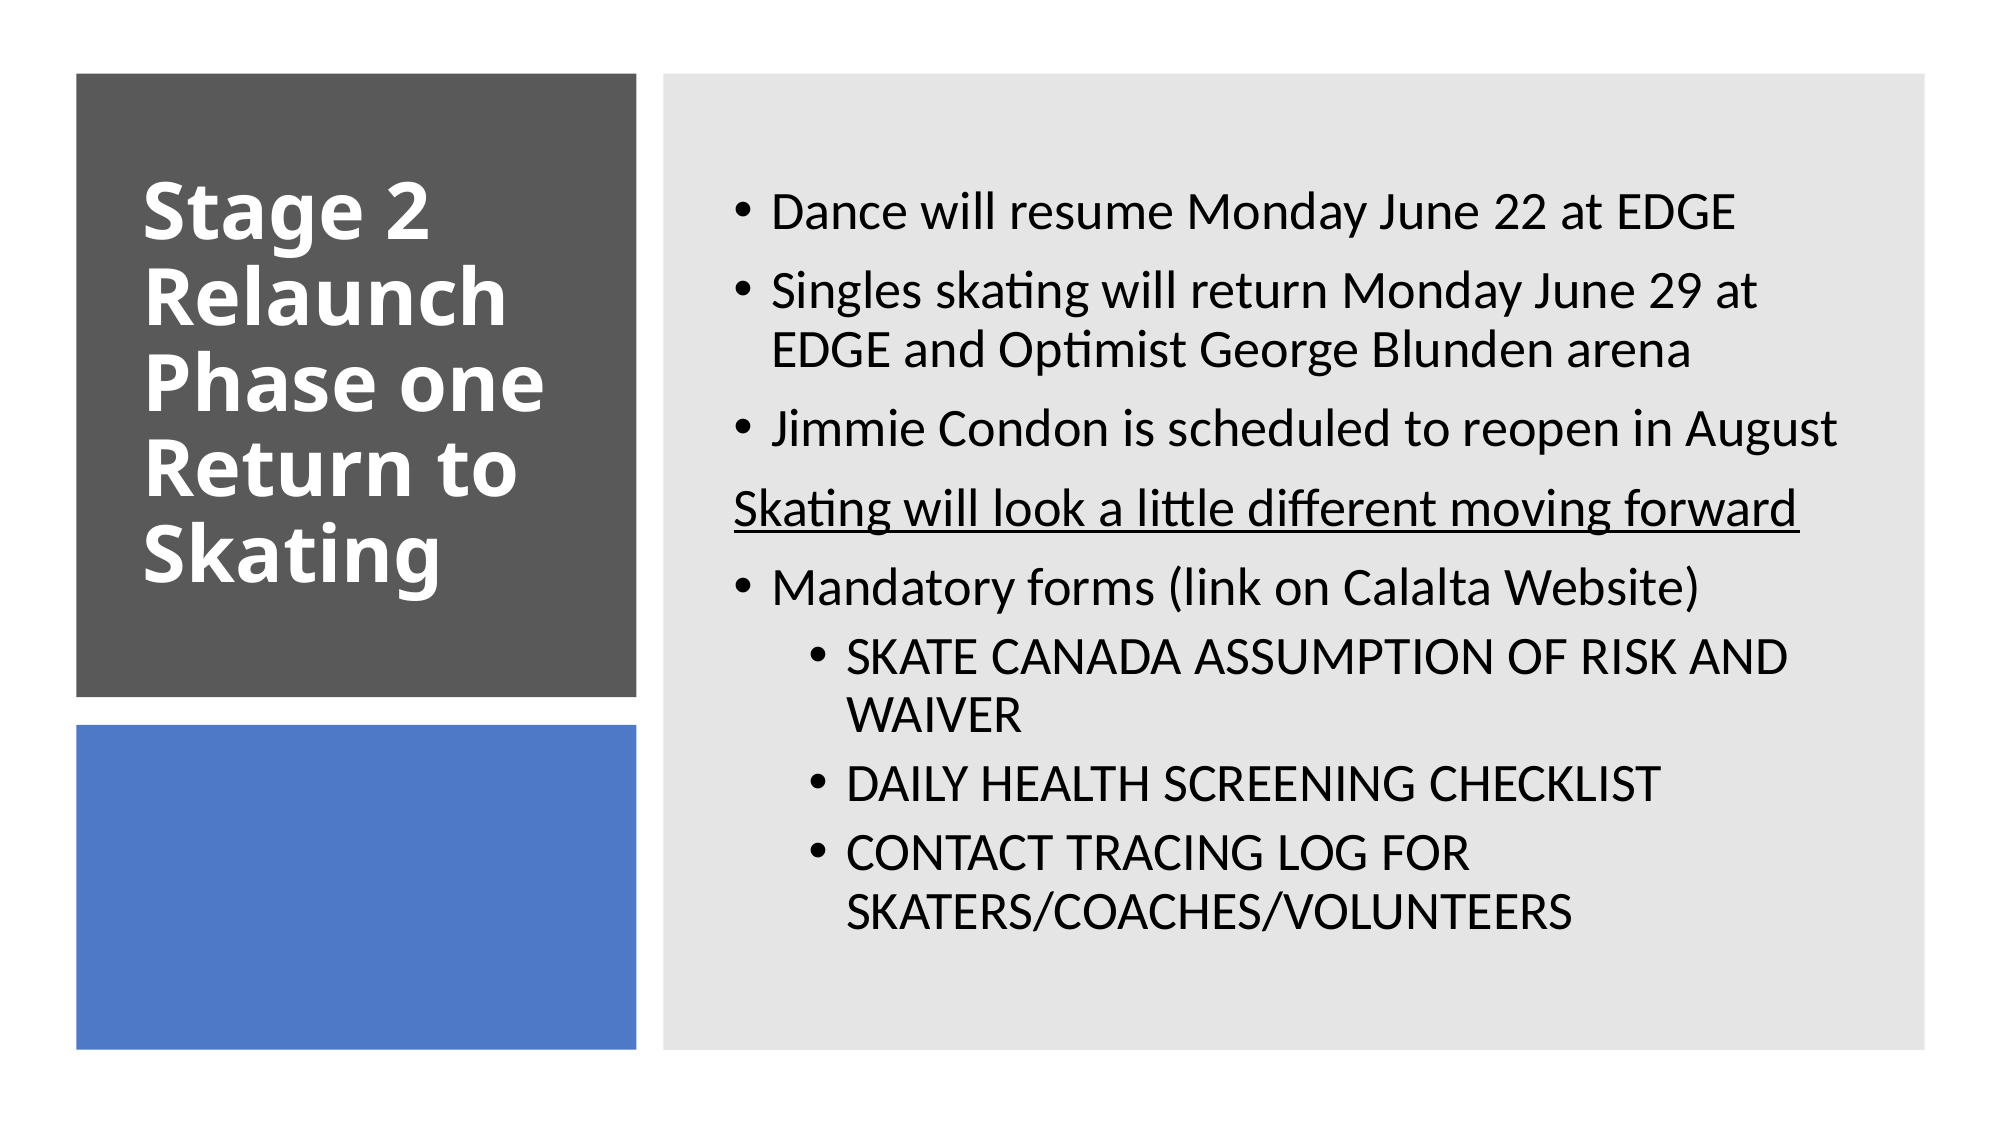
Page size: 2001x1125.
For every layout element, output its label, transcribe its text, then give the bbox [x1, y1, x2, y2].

title Stage 2 Relaunch Phase one Return to Skating [127, 120, 595, 652]
text_box [662, 72, 1926, 1051]
list Dance will resume Monday June 22 at EDGE Singles skating will return Monday June 29 at EDGE and Optimist George Blunden arena Jimmie Condon is scheduled to reopen in August Skating will look a little different moving forward Mandatory forms (link on Calalta Website) SKATE CANADA ASSUMPTION OF RISK AND WAIVER DAILY HEALTH SCREENING CHECKLIST CONTACT TRACING LOG FOR SKATERS/COACHES/VOLUNTEERS [718, 112, 1873, 1011]
text_box [75, 724, 637, 1051]
text_box [75, 72, 637, 698]
